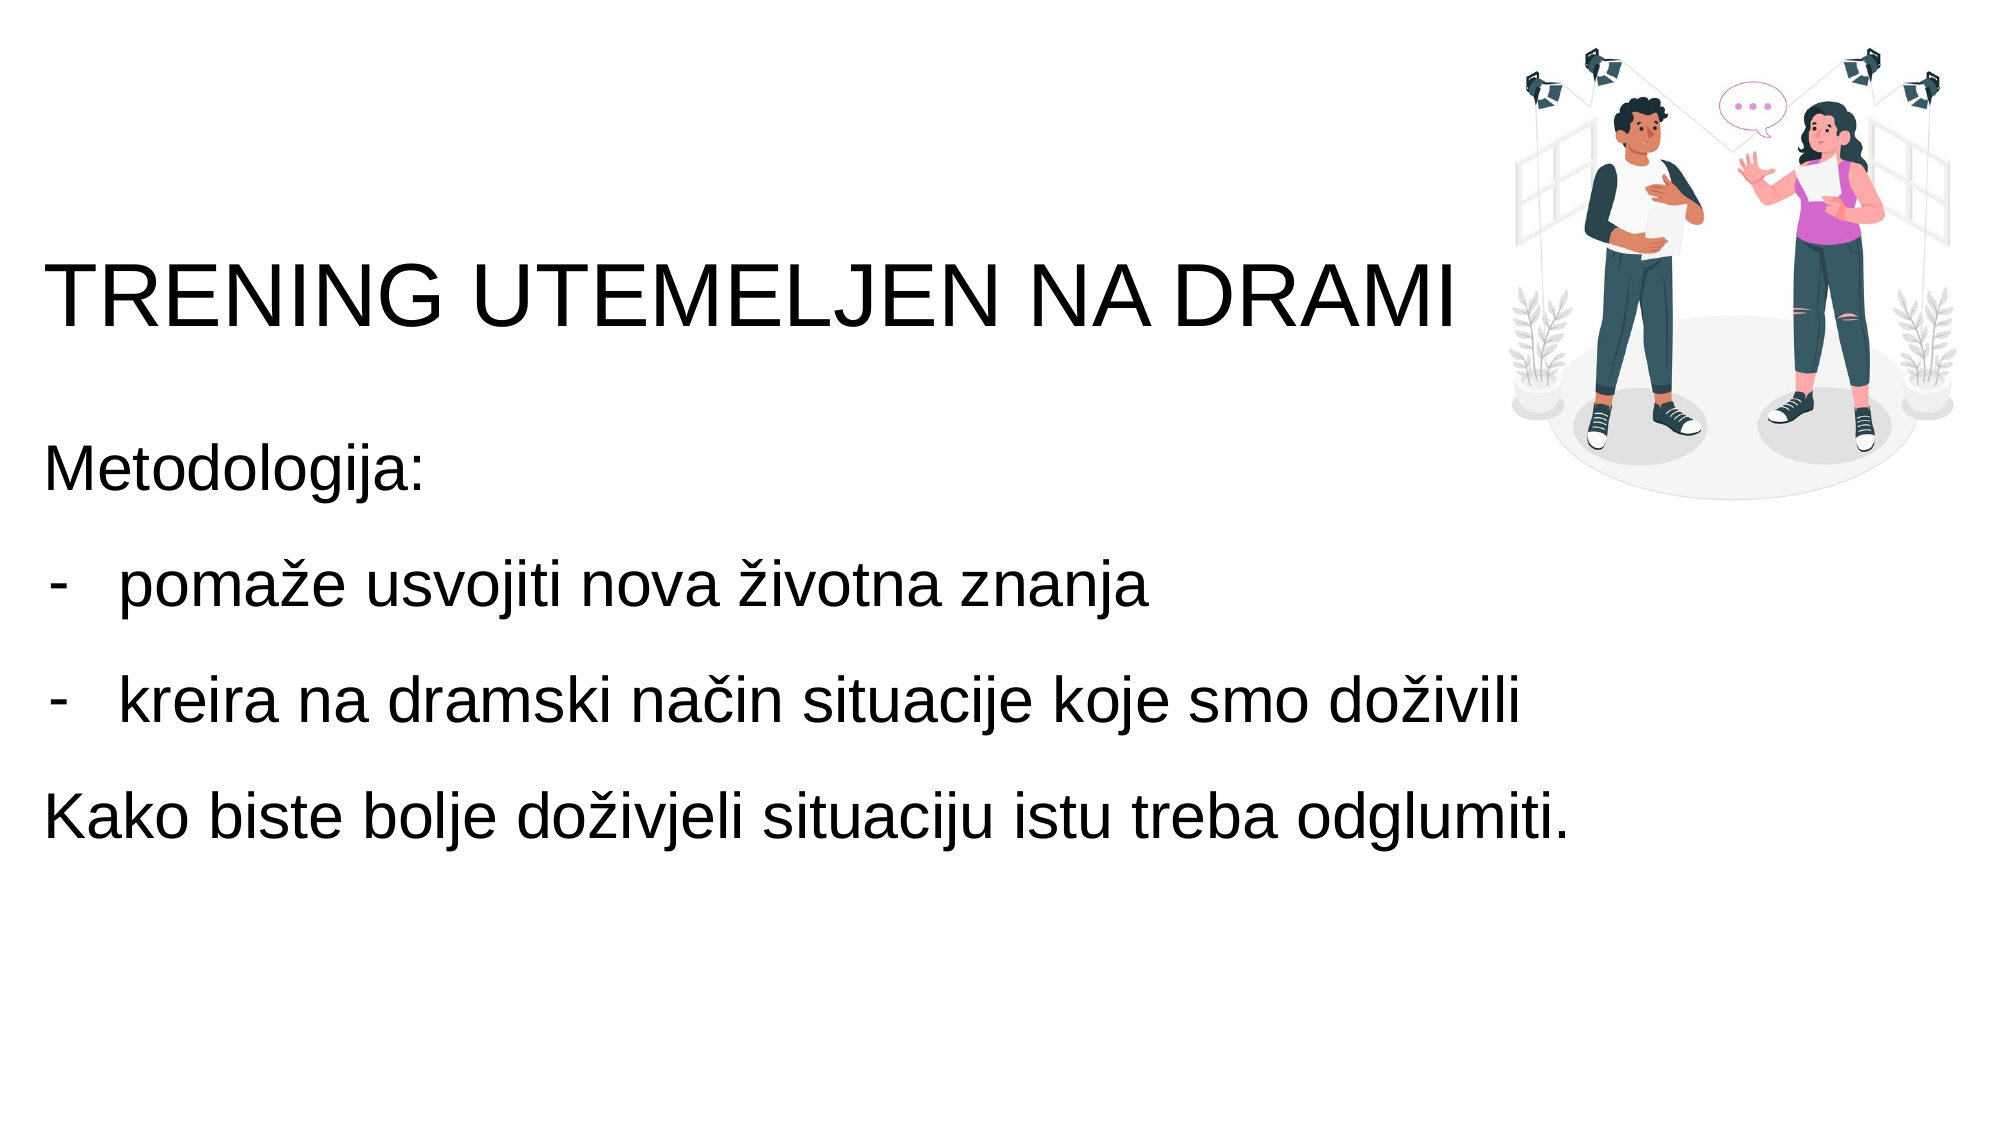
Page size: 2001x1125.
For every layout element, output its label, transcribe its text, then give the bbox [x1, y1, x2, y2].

title Metodologija: pomaže usvojiti nova životna znanja kreira na dramski način situacije koje smo doživili Kako biste bolje doživjeli situaciju istu treba odglumiti. [28, 362, 1972, 860]
picture [1492, 31, 1972, 511]
text_box TRENING UTEMELJEN NA DRAMI [28, 191, 1487, 354]
